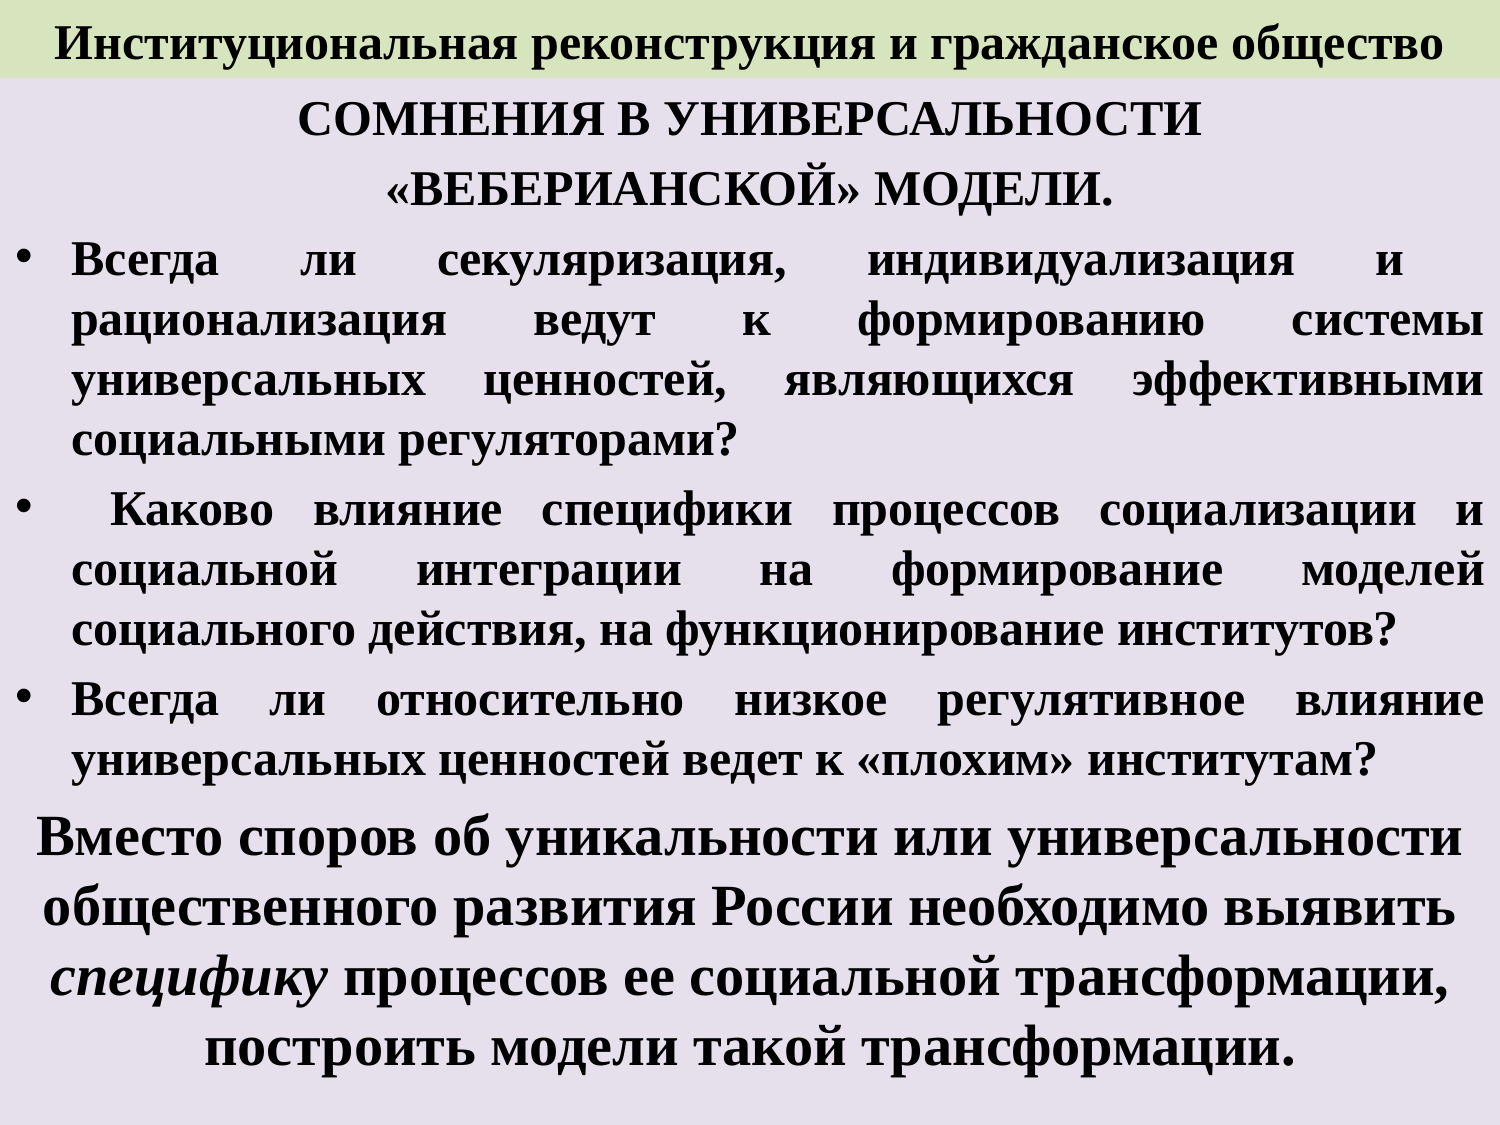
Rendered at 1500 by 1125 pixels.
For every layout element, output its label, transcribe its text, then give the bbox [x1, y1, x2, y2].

title Институциональная реконструкция и гражданское общество [0, 0, 1500, 78]
list СОМНЕНИЯ В УНИВЕРСАЛЬНОСТИ «ВЕБЕРИАНСКОЙ» МОДЕЛИ. Всегда ли секуляризация, индивидуализация и рационализация ведут к формированию системы универсальных ценностей, являющихся эффективными социальными регуляторами? Каково влияние специфики процессов социализации и социальной интеграции на формирование моделей социального действия, на функционирование институтов? Всегда ли относительно низкое регулятивное влияние универсальных ценностей ведет к «плохим» институтам? Вместо споров об уникальности или универсальности общественного развития России необходимо выявить специфику процессов ее социальной трансформации, построить модели такой трансформации. [0, 78, 1500, 1125]
